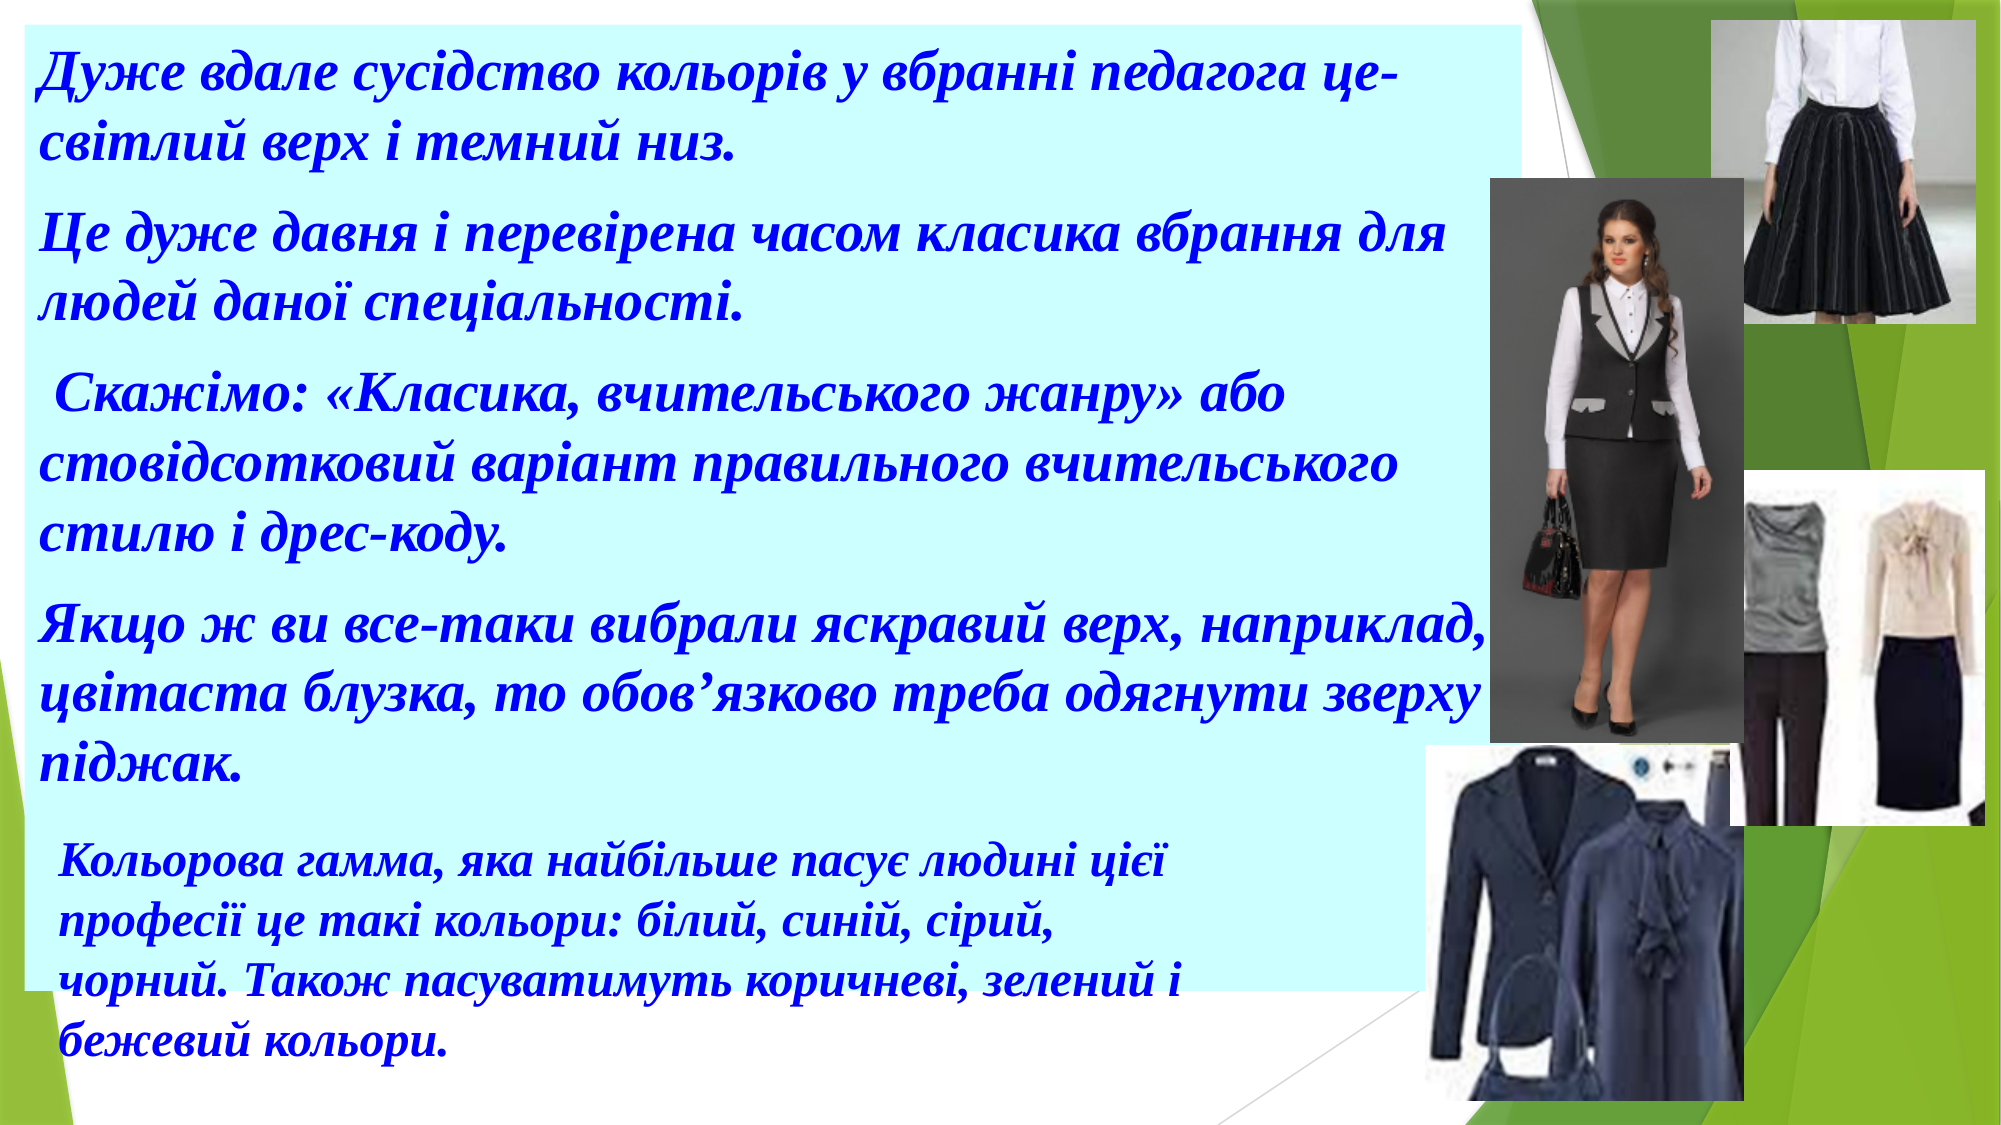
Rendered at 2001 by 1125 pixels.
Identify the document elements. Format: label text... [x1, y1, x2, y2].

picture [1425, 19, 1985, 1101]
text_box Кольорова гамма, яка найбільше пасує людині цієї професії це такі кольори: білий, синій, сірий, чорний. Також пасуватимуть коричневі, зелений і бежевий кольори. [43, 819, 1253, 1075]
list Дуже вдале сусідство кольорів у вбранні педагога це-світлий верх і темний низ. Це дуже давня і перевірена часом класика вбрання для людей даної спеціальності. Скажімо: «Класика, вчительського жанру» або стовідсотковий варіант правильного вчительського стилю і дрес-коду. Якщо ж ви все-таки вибрали яскравий верх, наприклад, цвітаста блузка, то обов’язково треба одягнути зверху піджак. [24, 24, 1522, 991]
